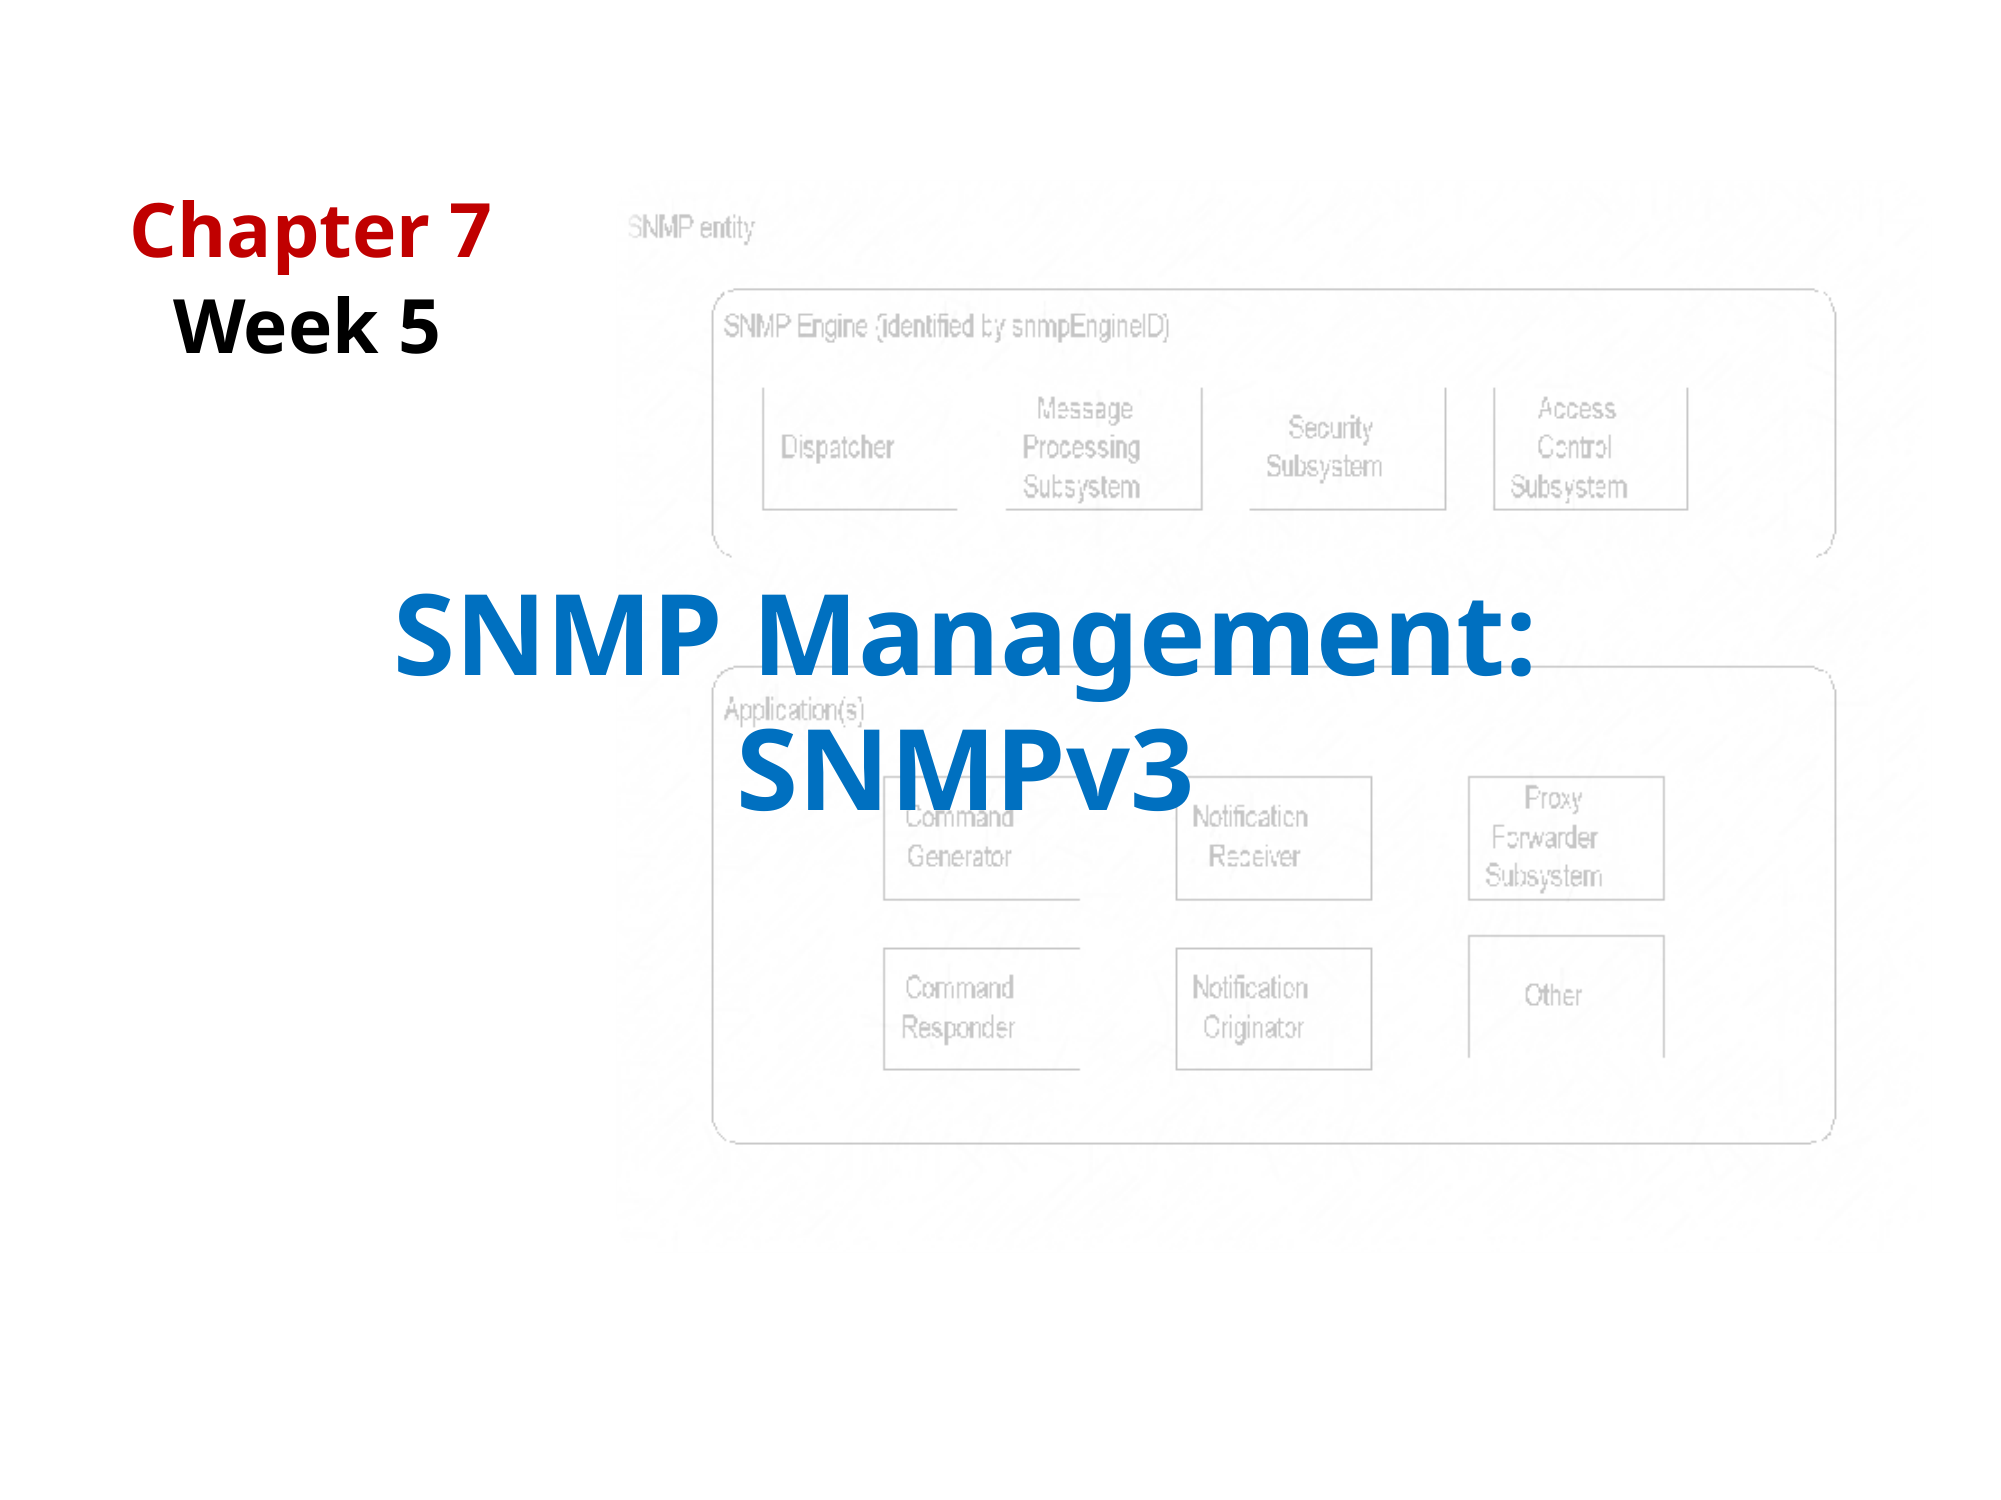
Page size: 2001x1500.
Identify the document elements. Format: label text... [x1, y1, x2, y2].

text_box Chapter 7 [58, 175, 564, 304]
text_box SNMP Management: SNMPv3 [275, 555, 606, 913]
picture [611, 175, 1936, 1405]
text_box Week 5 [54, 271, 560, 400]
